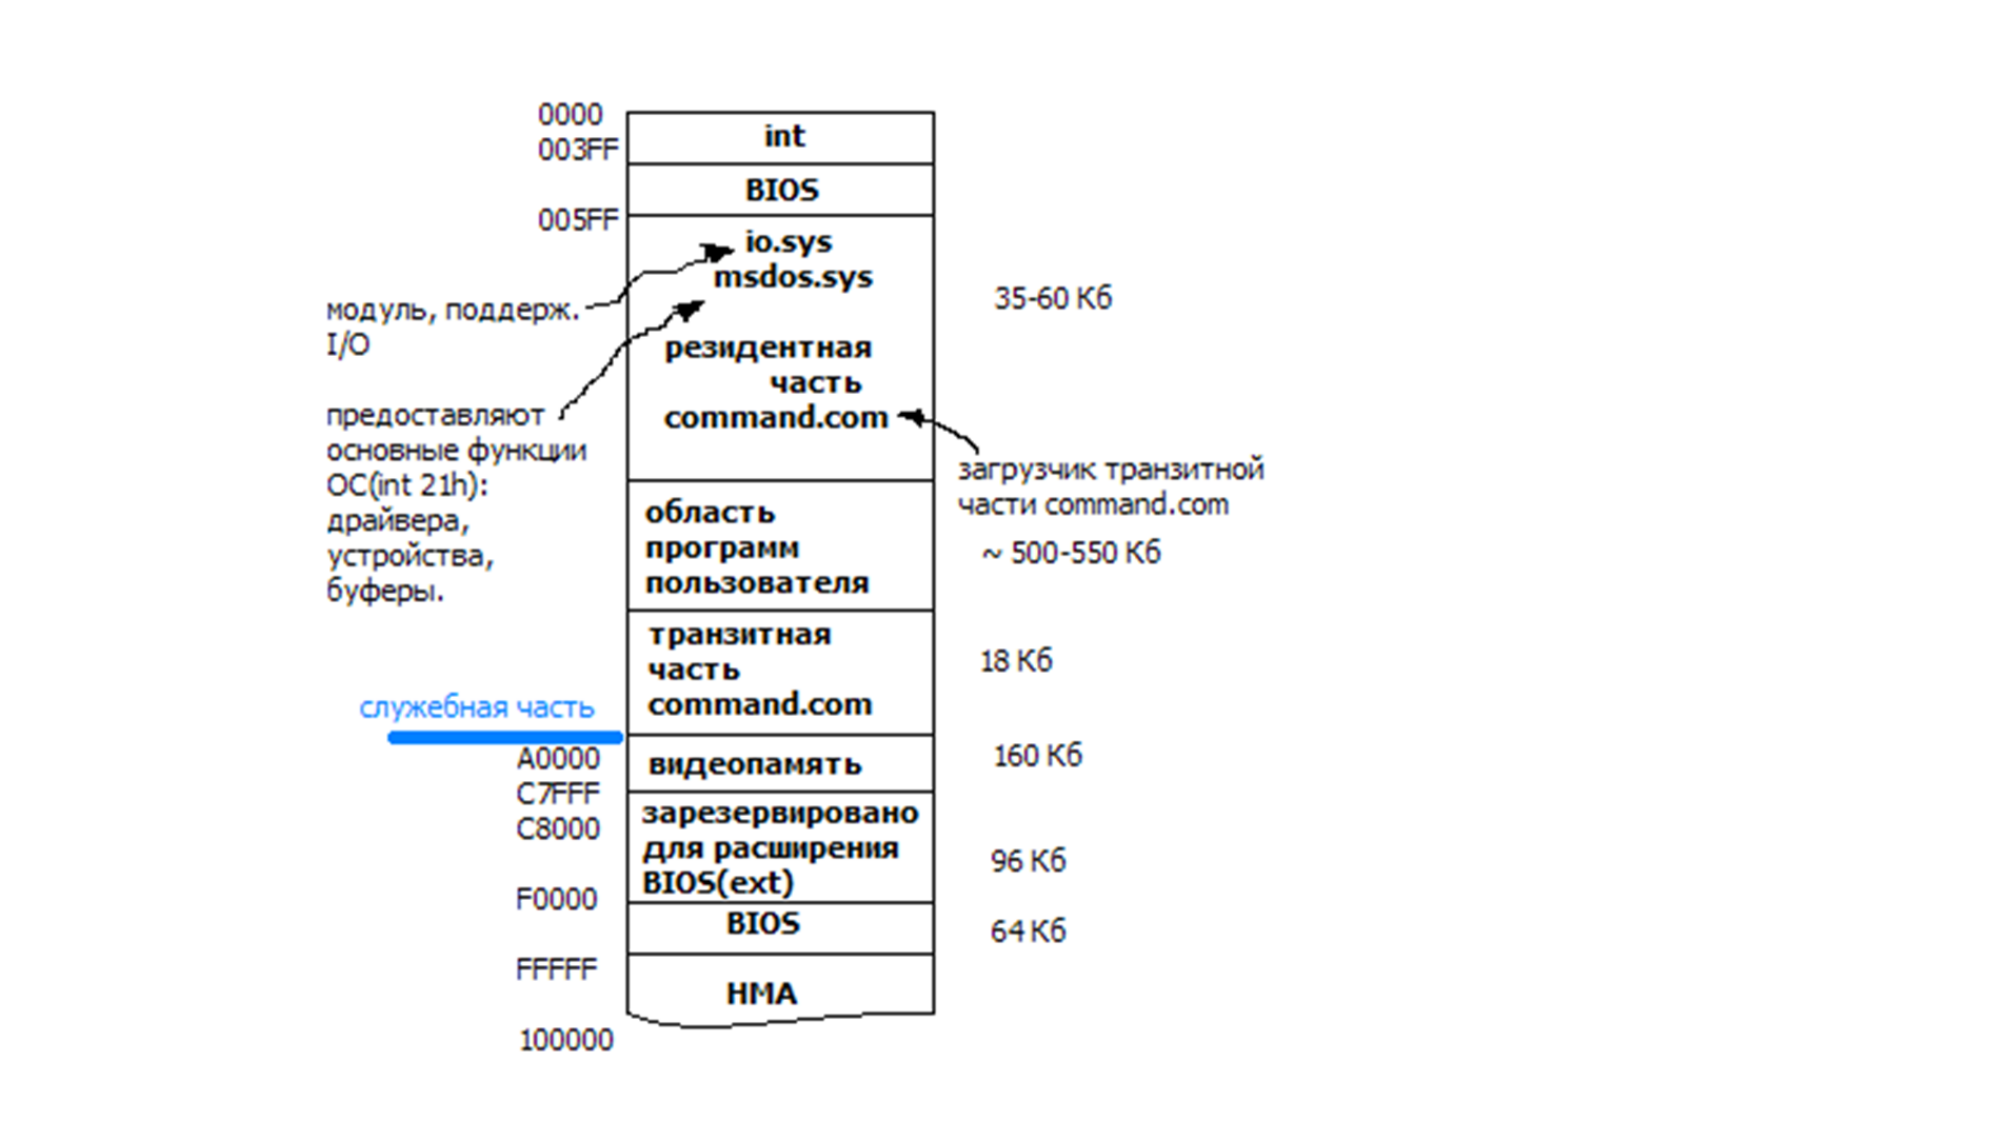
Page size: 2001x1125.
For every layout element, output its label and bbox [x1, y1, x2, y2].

picture [320, 95, 1274, 1061]
